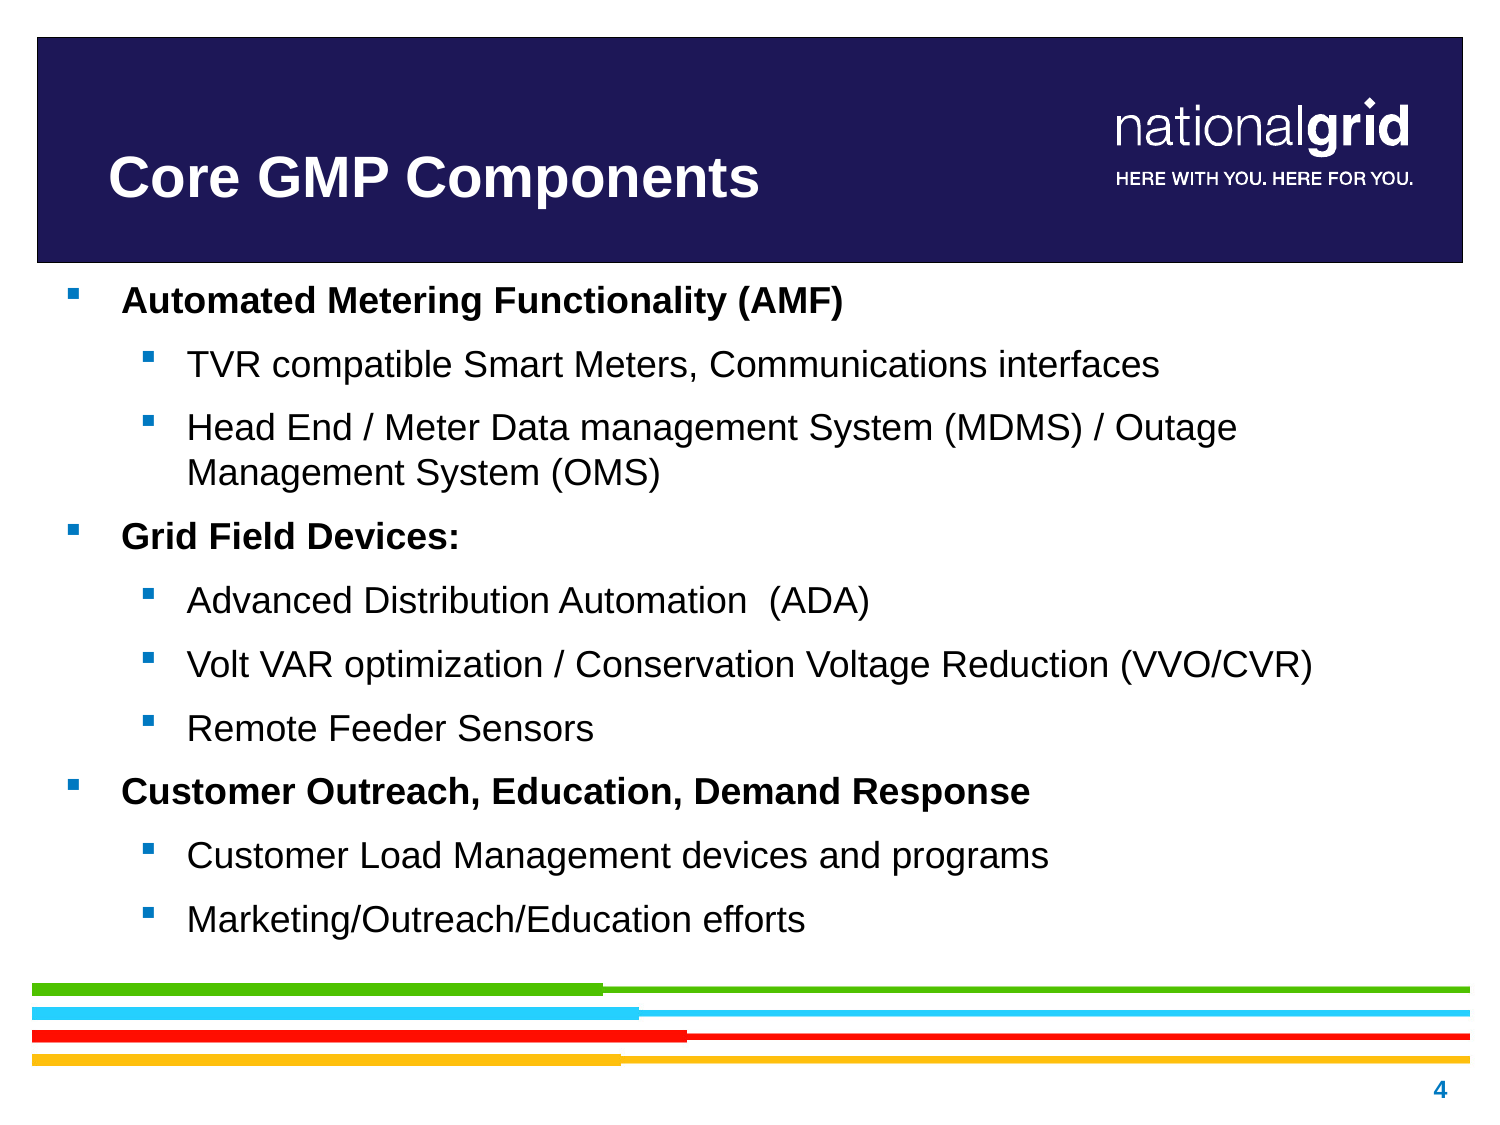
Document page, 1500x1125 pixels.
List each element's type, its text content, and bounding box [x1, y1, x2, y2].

list Automated Metering Functionality (AMF) TVR compatible Smart Meters, Communications interfaces Head End / Meter Data management System (MDMS) / Outage Management System (OMS) Grid Field Devices: Advanced Distribution Automation (ADA) Volt VAR optimization / Conservation Voltage Reduction (VVO/CVR) Remote Feeder Sensors Customer Outreach, Education, Demand Response Customer Load Management devices and programs Marketing/Outreach/Education efforts [49, 268, 1438, 906]
picture [18, 970, 1482, 1072]
title Core GMP Components [93, 131, 1076, 217]
slide_number 4 [1112, 1065, 1463, 1125]
